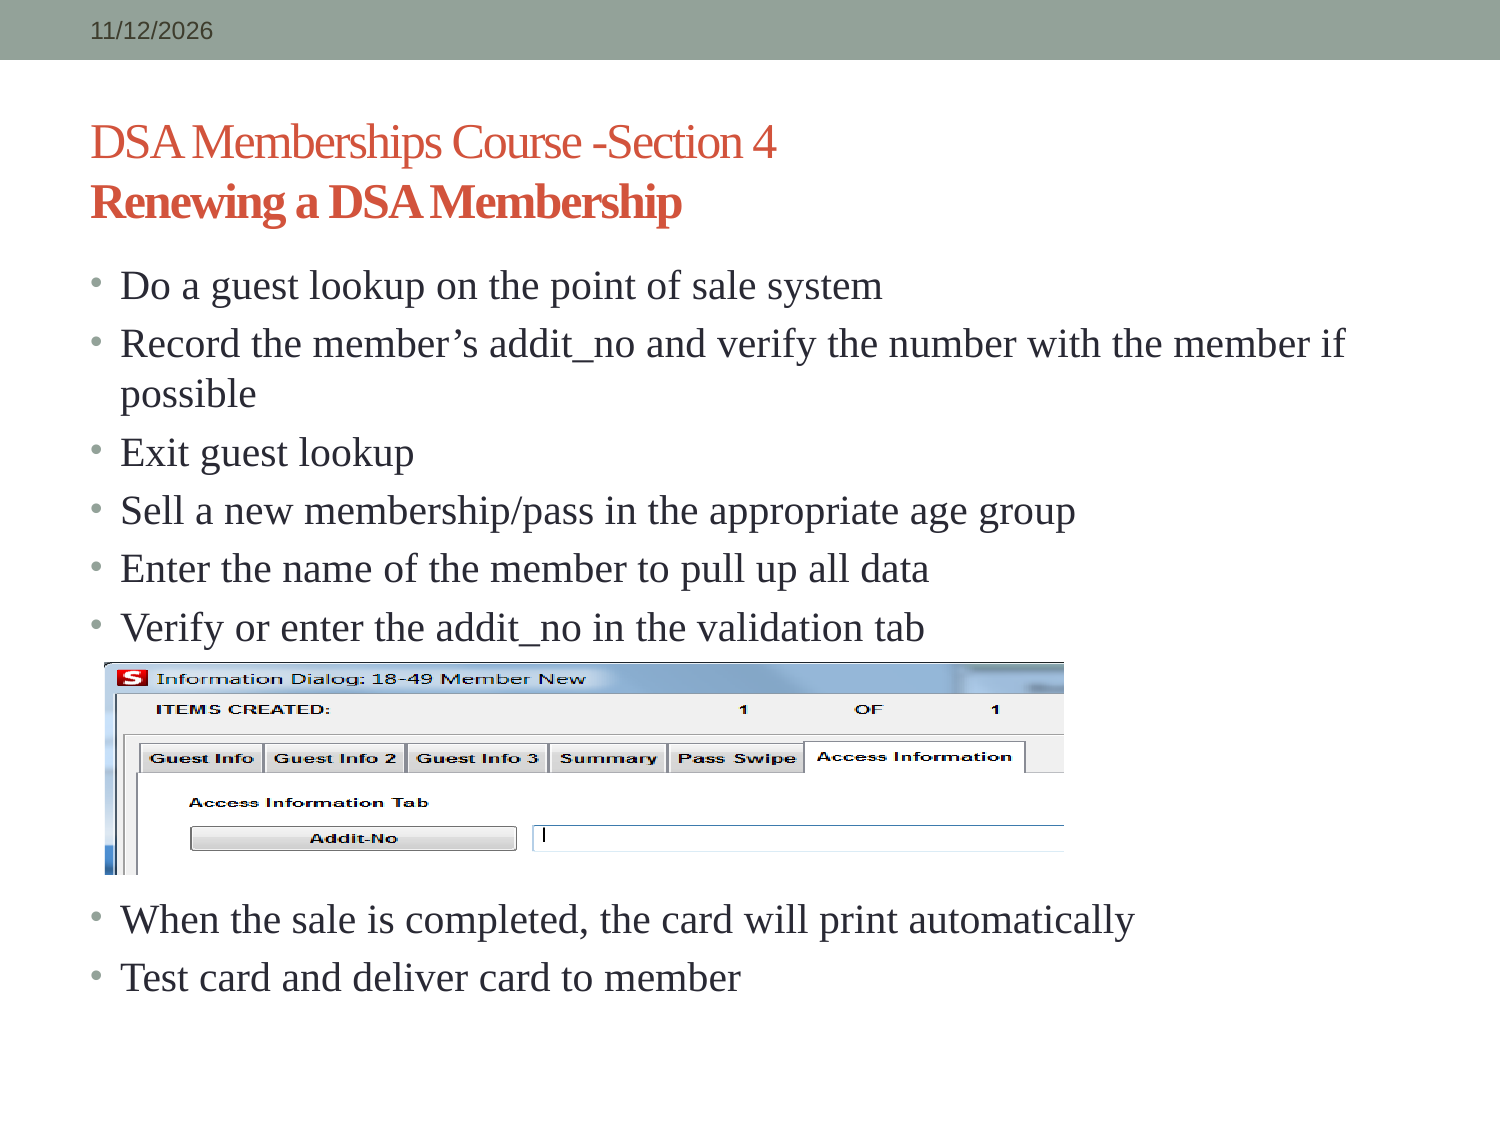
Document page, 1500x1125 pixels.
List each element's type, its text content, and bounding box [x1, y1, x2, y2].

title DSA Memberships Course -Section 4 Renewing a DSA Membership [75, 87, 1425, 249]
picture [104, 662, 1064, 876]
list Do a guest lookup on the point of sale system Record the member’s addit_no and verify the number with the member if possible Exit guest lookup Sell a new membership/pass in the appropriate age group Enter the name of the member to pull up all data Verify or enter the addit_no in the validation tab When the sale is completed, the card will print automatically Test card and deliver card to member [75, 249, 1425, 1063]
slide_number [75, 3, 550, 57]
